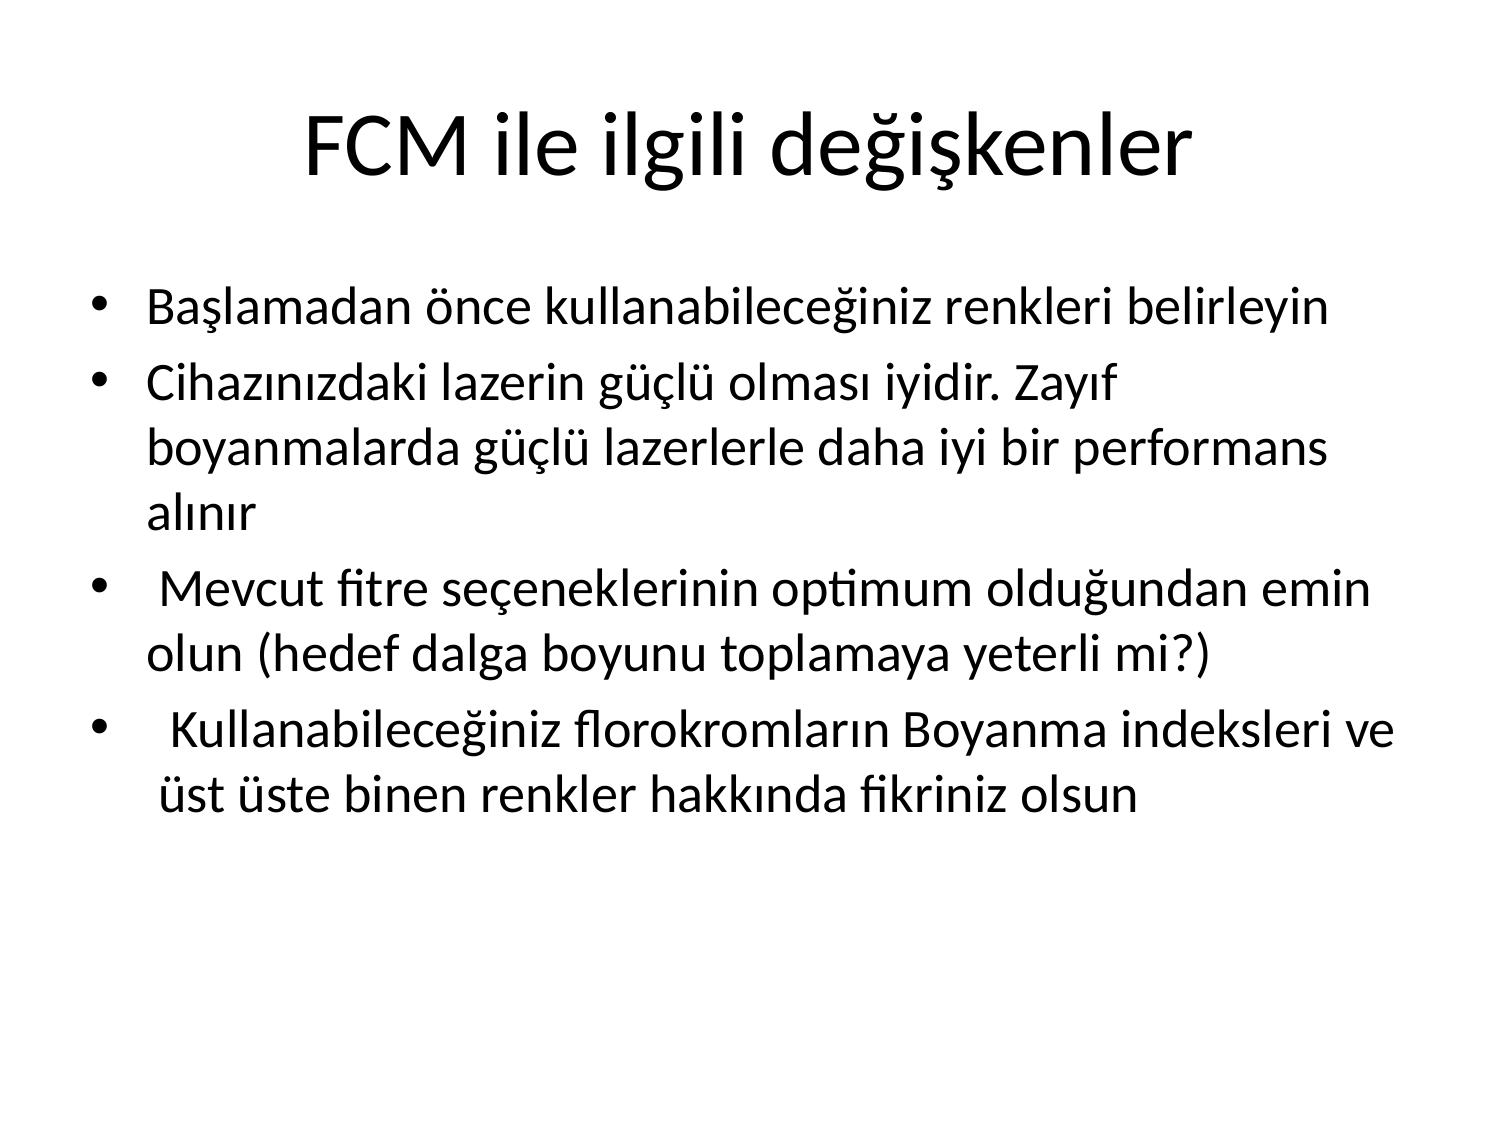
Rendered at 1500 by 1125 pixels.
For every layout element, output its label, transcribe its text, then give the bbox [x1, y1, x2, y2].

title FCM ile ilgili değişkenler [75, 45, 1425, 233]
list Başlamadan önce kullanabileceğiniz renkleri belirleyin Cihazınızdaki lazerin güçlü olması iyidir. Zayıf boyanmalarda güçlü lazerlerle daha iyi bir performans alınır Mevcut fitre seçeneklerinin optimum olduğundan emin olun (hedef dalga boyunu toplamaya yeterli mi?) Kullanabileceğiniz florokromların Boyanma indeksleri ve üst üste binen renkler hakkında fikriniz olsun [75, 262, 1425, 1005]
